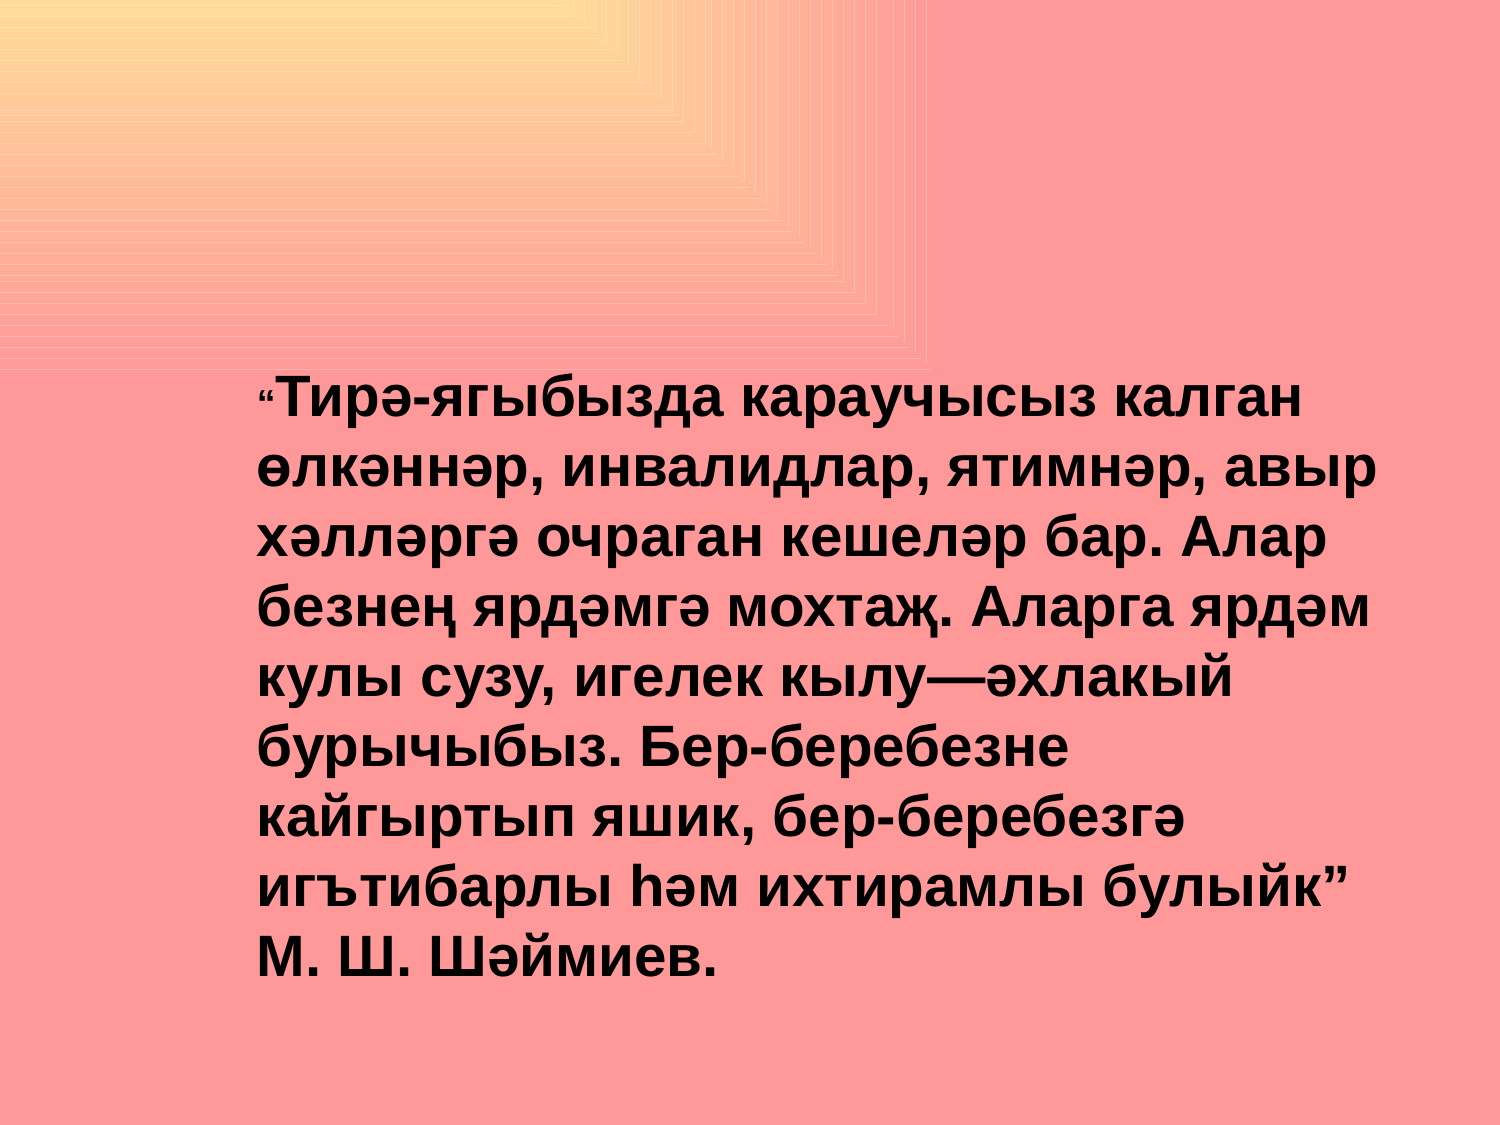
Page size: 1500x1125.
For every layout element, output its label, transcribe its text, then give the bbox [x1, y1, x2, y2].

text_box “Тирә-ягыбызда караучысыз калган өлкәннәр, инвалидлар, ятимнәр, авыр хәлләргә очраган кешеләр бар. Алар безнең ярдәмгә мохтаҗ. Аларга ярдәм кулы сузу, игелек кылу—әхлакый бурычыбыз. Бер-беребезне кайгыртып яшик, бер-беребезгә игътибарлы һәм ихтирамлы булыйк” М. Ш. Шәймиев. [242, 350, 1412, 995]
